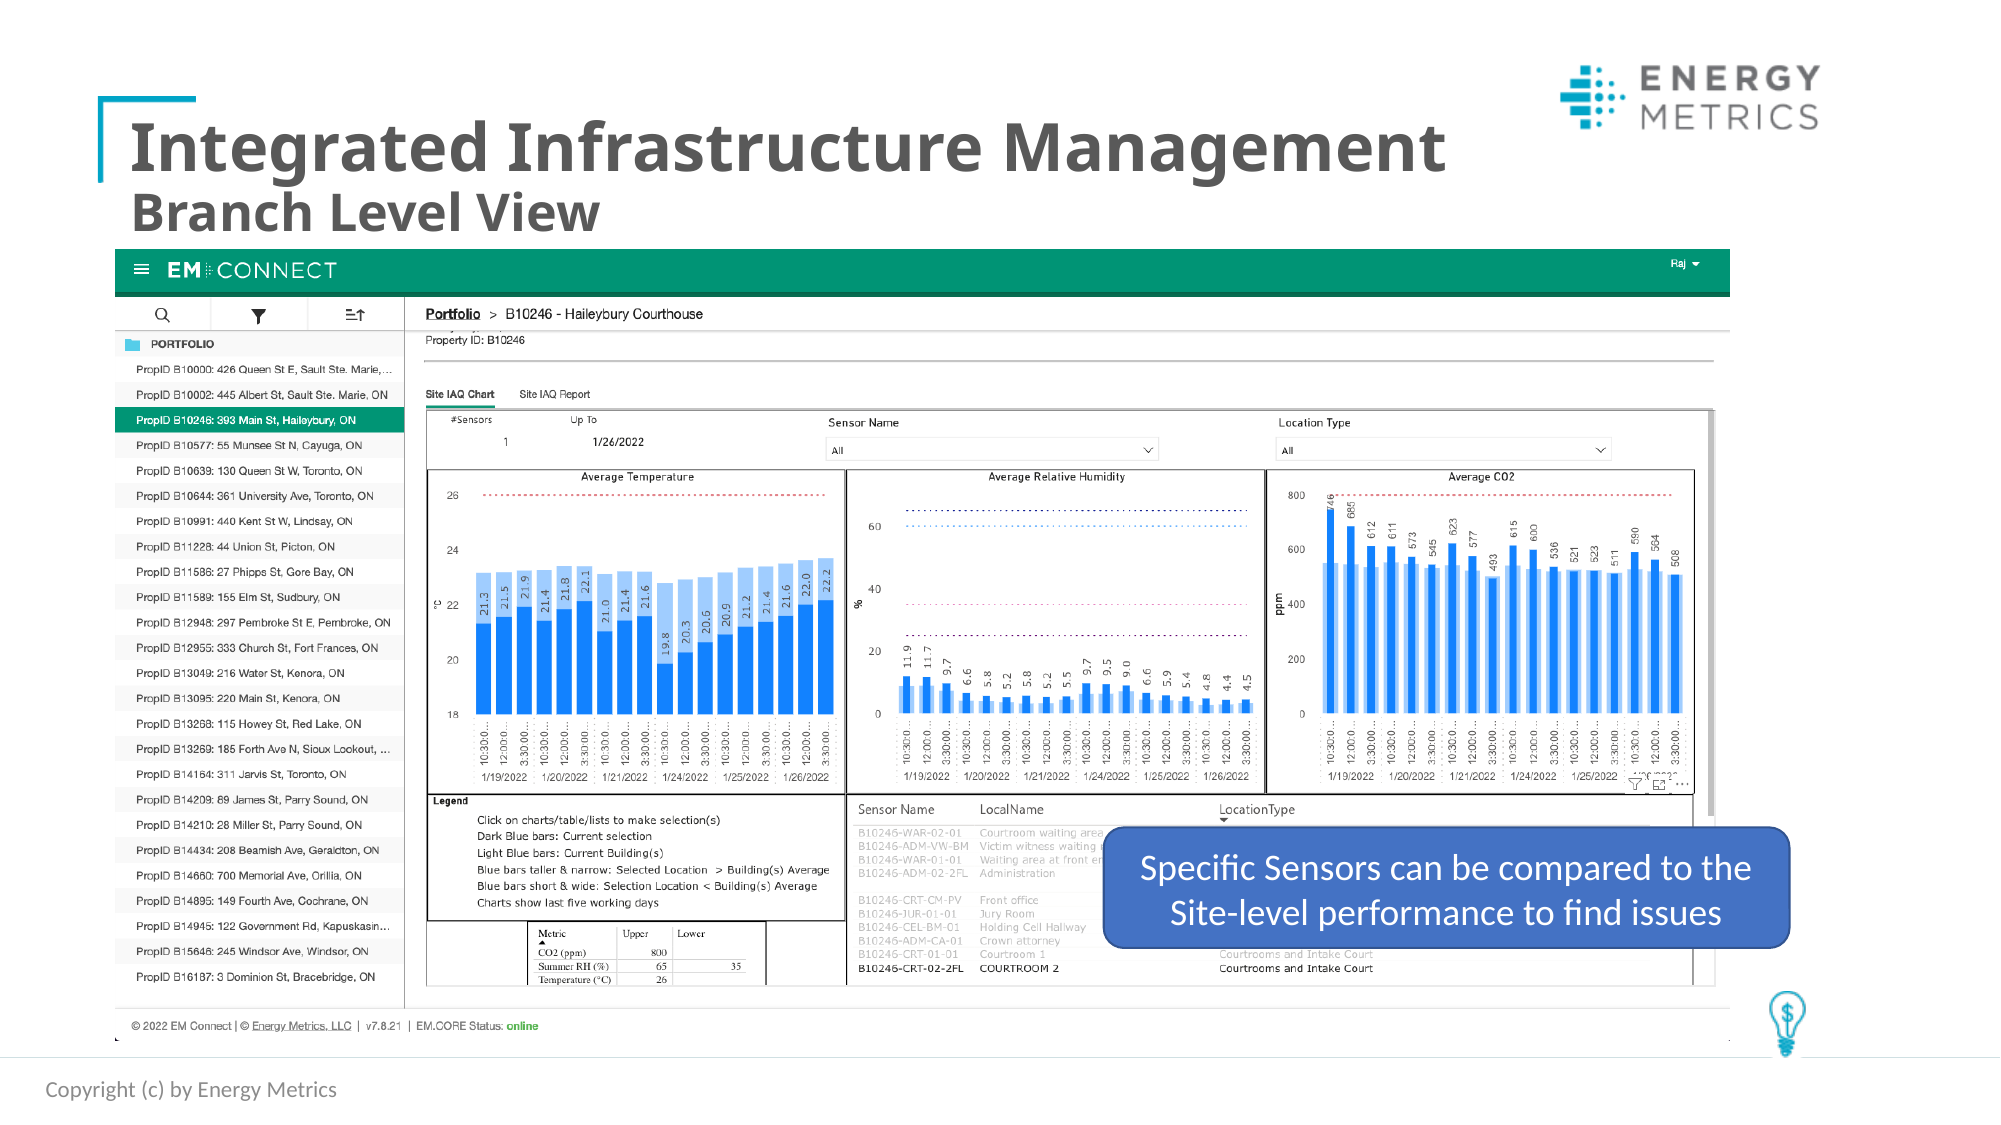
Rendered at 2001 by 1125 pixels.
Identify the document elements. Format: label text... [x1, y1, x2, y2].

text_box Integrated Infrastructure Management Branch Level View [115, 69, 1916, 250]
picture [115, 249, 1730, 1041]
text_box Specific Sensors can be compared to the Site-level performance to find issues [1730, 826, 1791, 949]
picture [1518, 59, 1863, 69]
